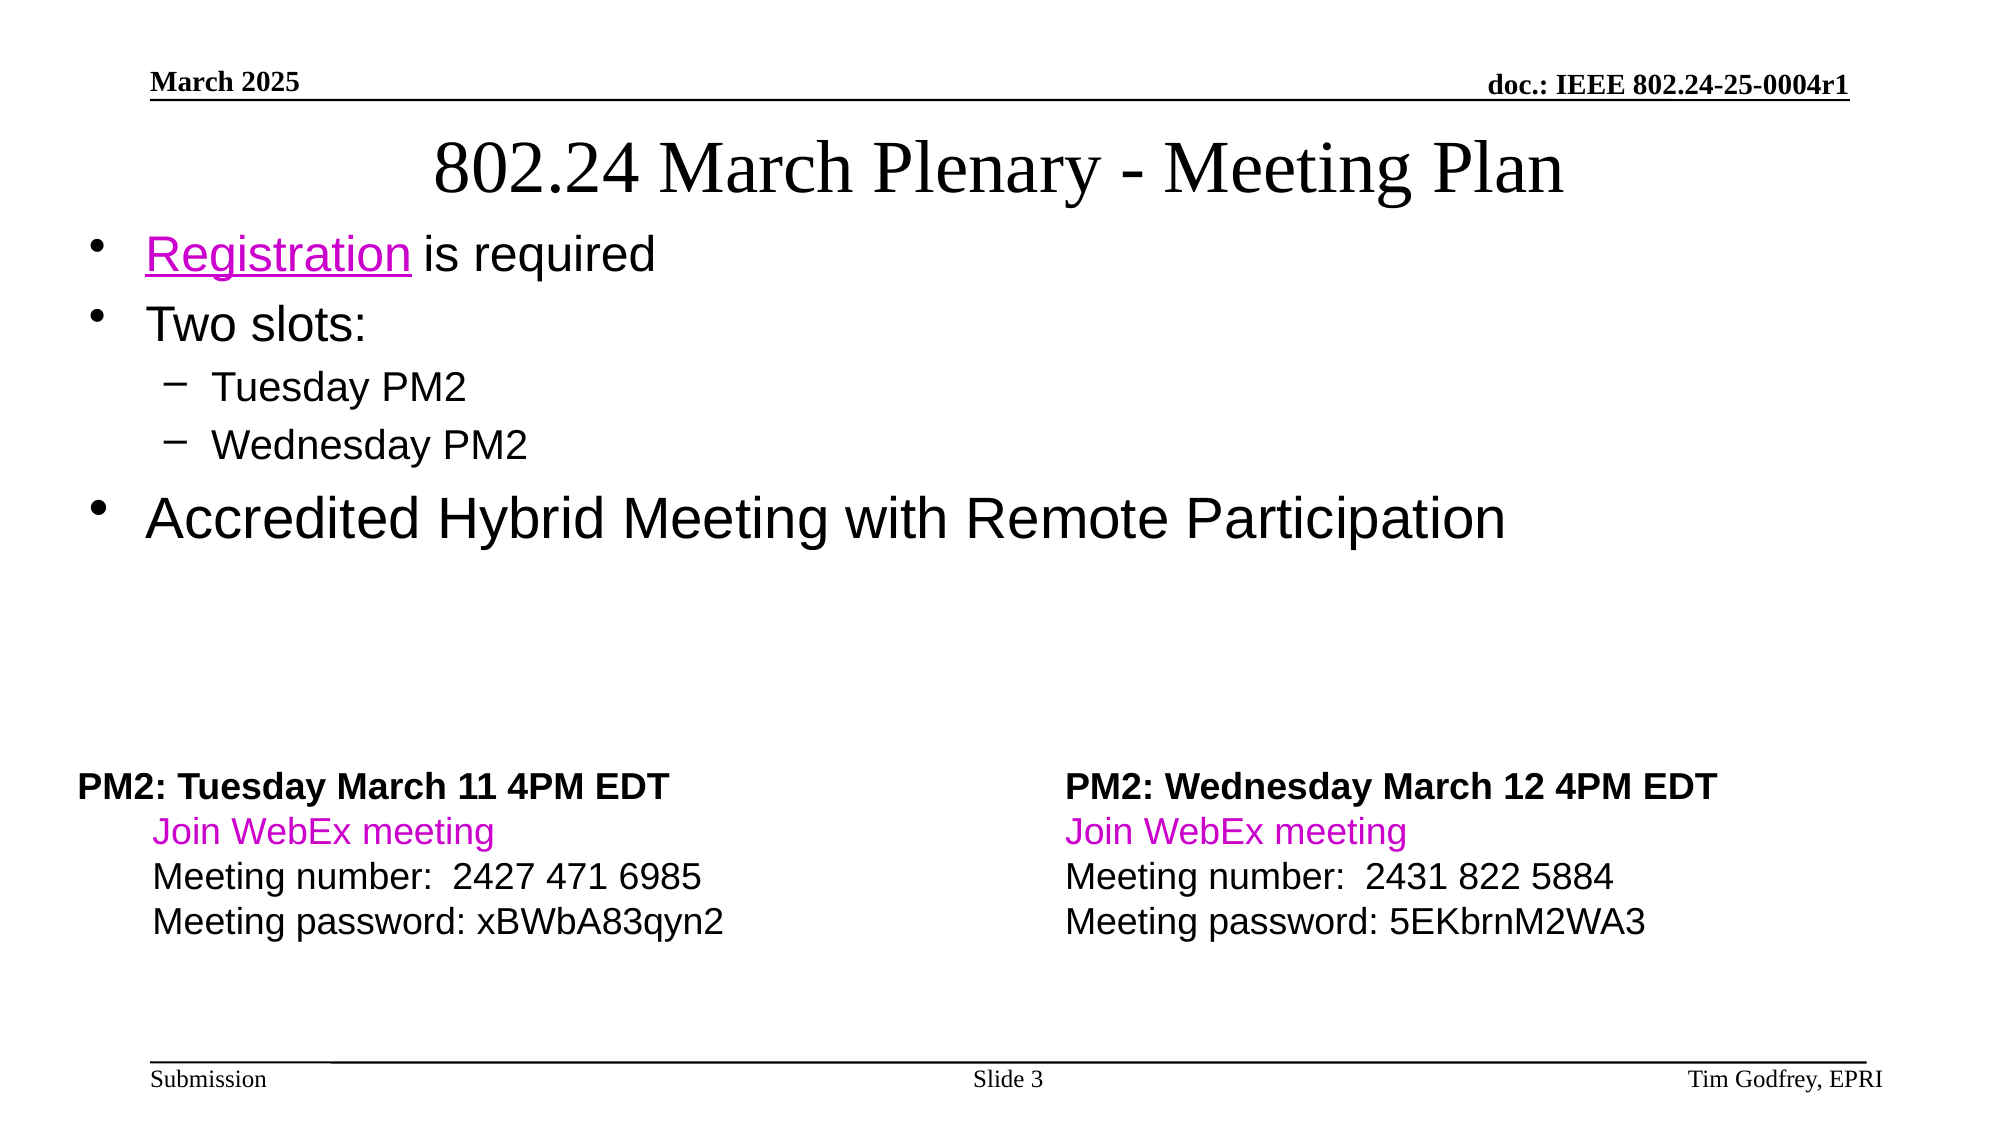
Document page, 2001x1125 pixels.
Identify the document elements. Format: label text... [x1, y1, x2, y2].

text_box PM2: Wednesday March 12 4PM EDT Join WebEx meeting Meeting number: 2431 822 5884 Meeting password: 5EKbrnM2WA3 [1050, 754, 1960, 950]
text_box PM2: Tuesday March 11 4PM EDT Join WebEx meeting Meeting number: 2427 471 6985 Meeting password: xBWbA83qyn2 [62, 754, 930, 950]
list Registration is required Two slots: Tuesday PM2 Wednesday PM2 Accredited Hybrid Meeting with Remote Participation [73, 214, 1887, 977]
title 802.24 March Plenary - Meeting Plan [150, 112, 1850, 213]
slide_number Slide 3 [937, 1062, 1079, 1108]
footer Tim Godfrey, EPRI [1200, 1062, 1884, 1093]
